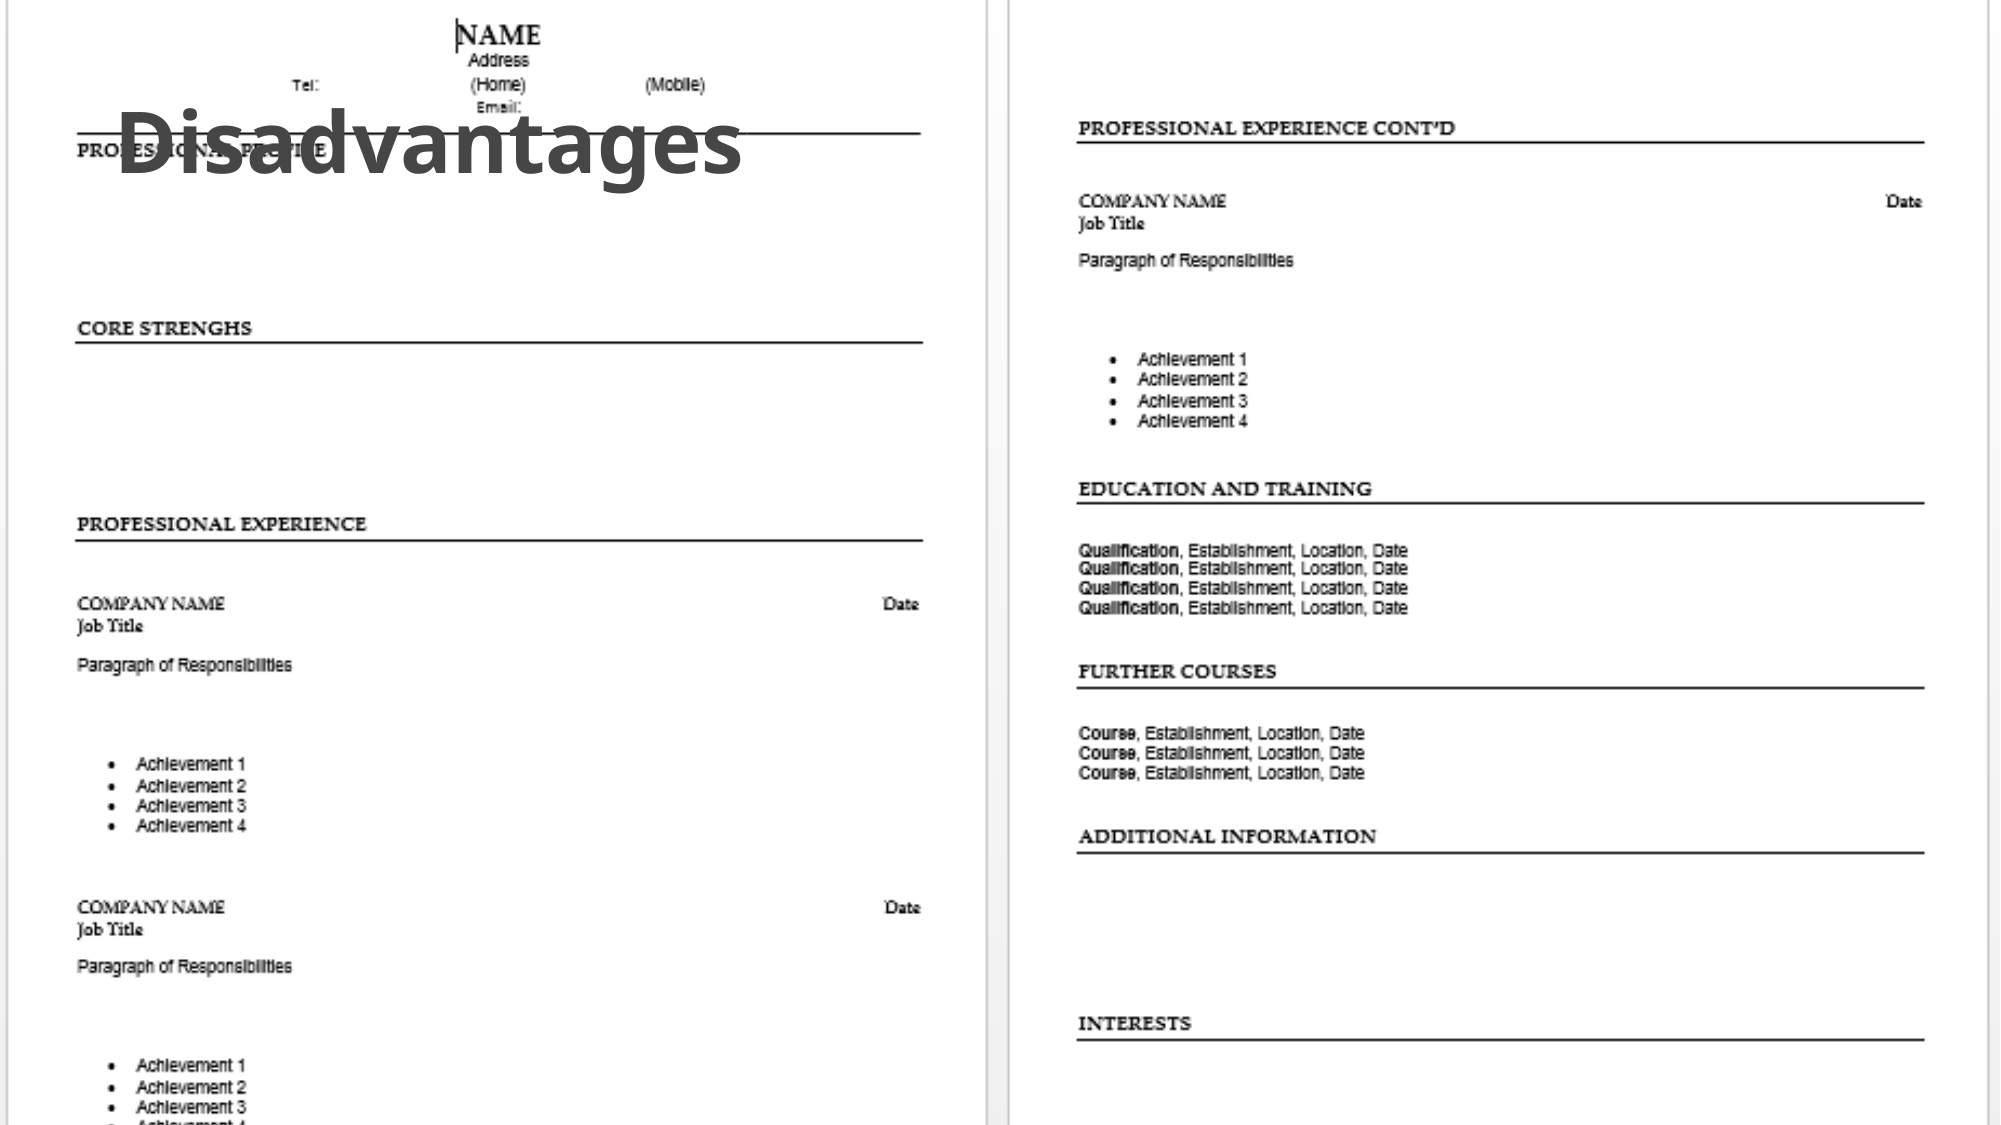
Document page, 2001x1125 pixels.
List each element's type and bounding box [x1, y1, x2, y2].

list [0, 0, 2000, 1125]
